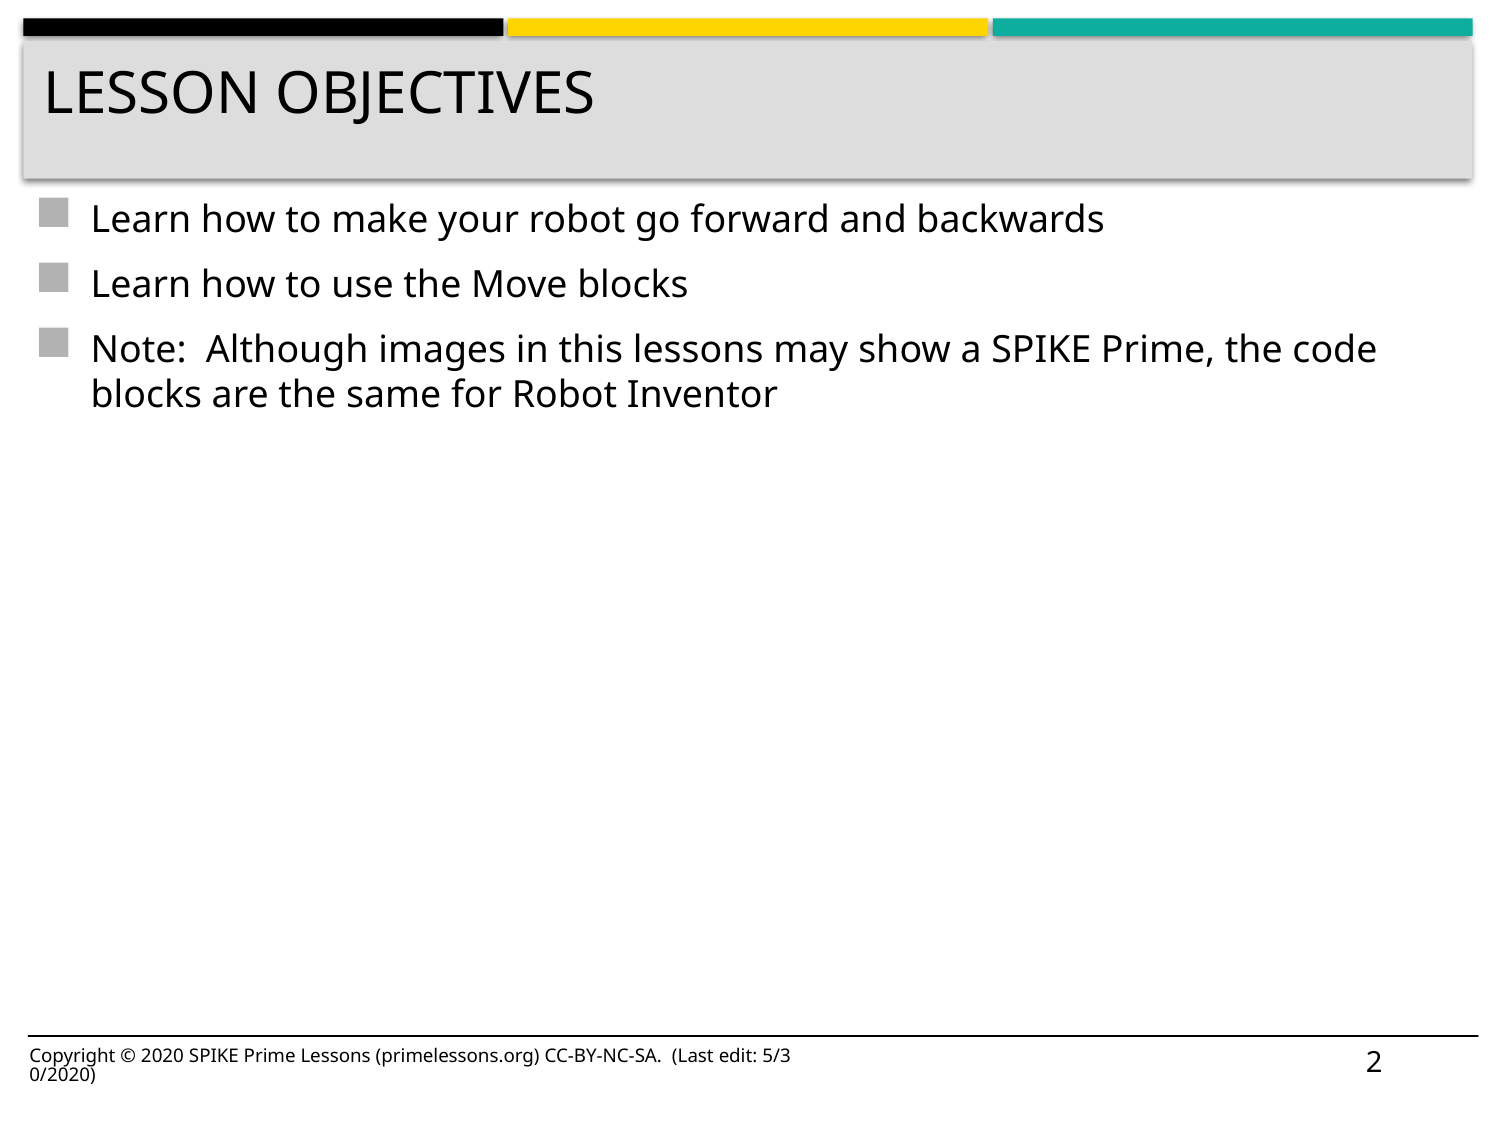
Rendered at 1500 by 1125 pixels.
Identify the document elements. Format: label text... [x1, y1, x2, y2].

footer Copyright © 2020 SPIKE Prime Lessons (primelessons.org) CC-BY-NC-SA. (Last edit: 5/30/2020) [14, 1036, 814, 1097]
slide_number 2 [1351, 1036, 1478, 1097]
list Learn how to make your robot go forward and backwards Learn how to use the Move blocks Note: Although images in this lessons may show a SPIKE Prime, the code blocks are the same for Robot Inventor [25, 187, 1475, 1021]
title Lesson Objectives [28, 48, 1464, 172]
